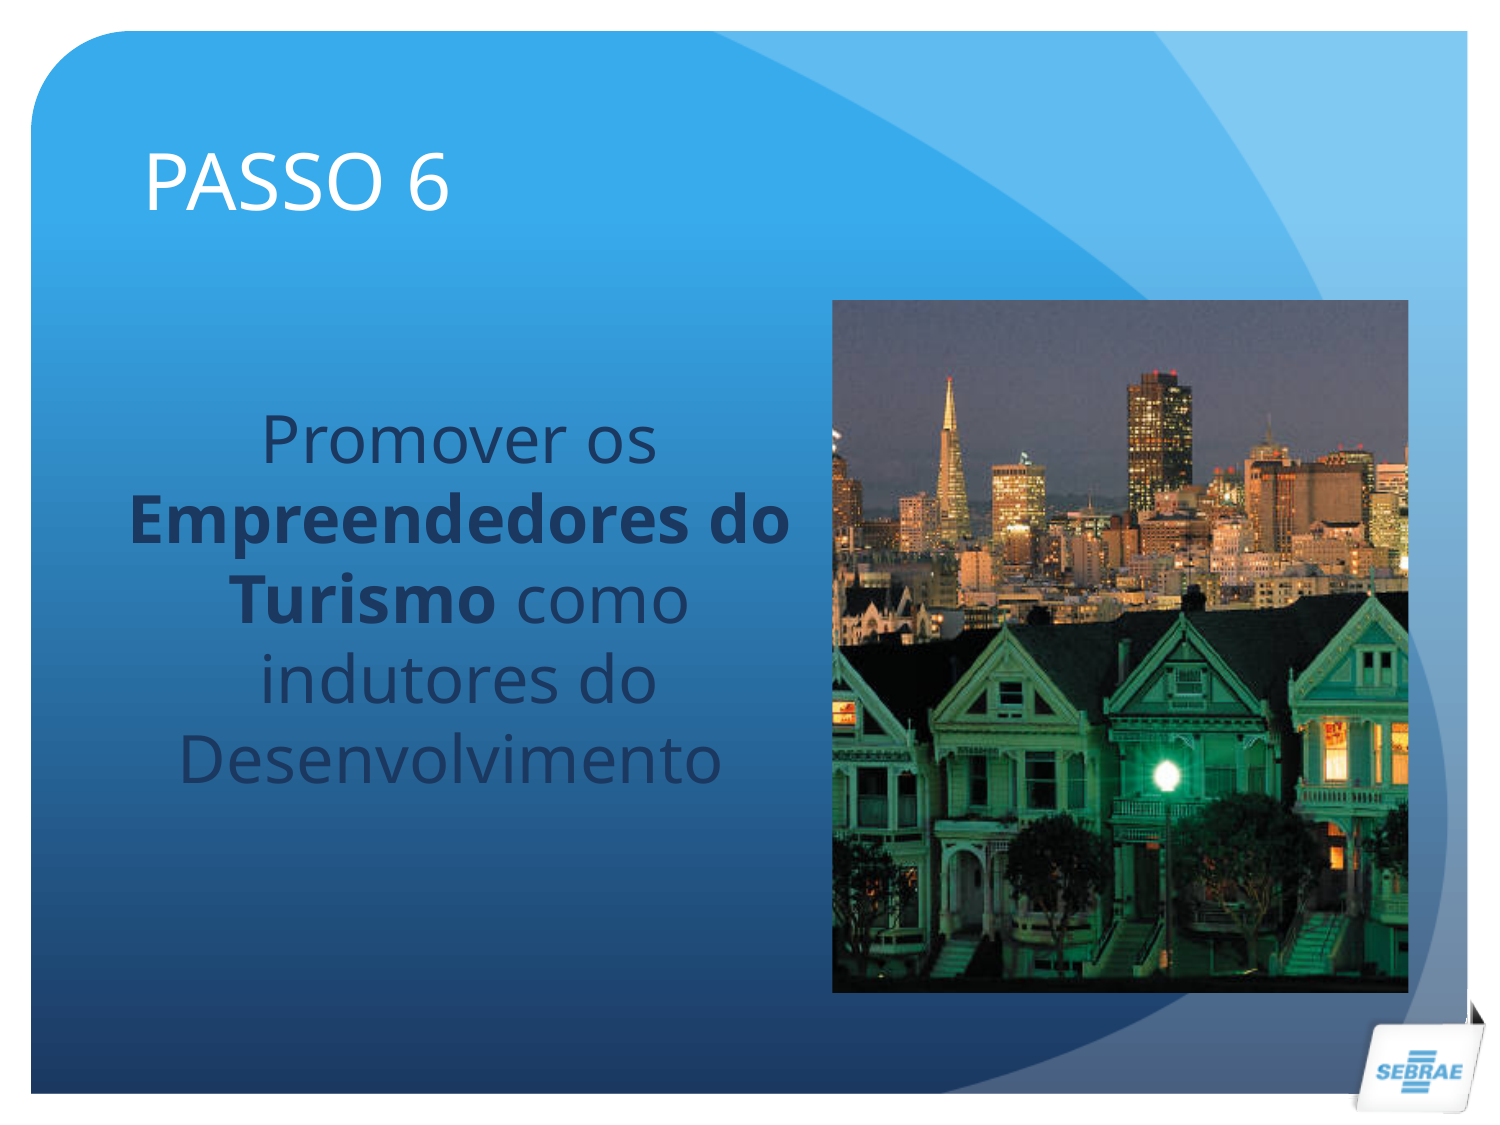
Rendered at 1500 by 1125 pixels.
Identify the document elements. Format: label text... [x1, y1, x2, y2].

picture [0, 0, 1490, 1118]
title PASSO 6 [127, 62, 1372, 234]
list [832, 299, 1409, 993]
list Promover os Empreendedores do Turismo como indutores do Desenvolvimento [87, 296, 833, 989]
